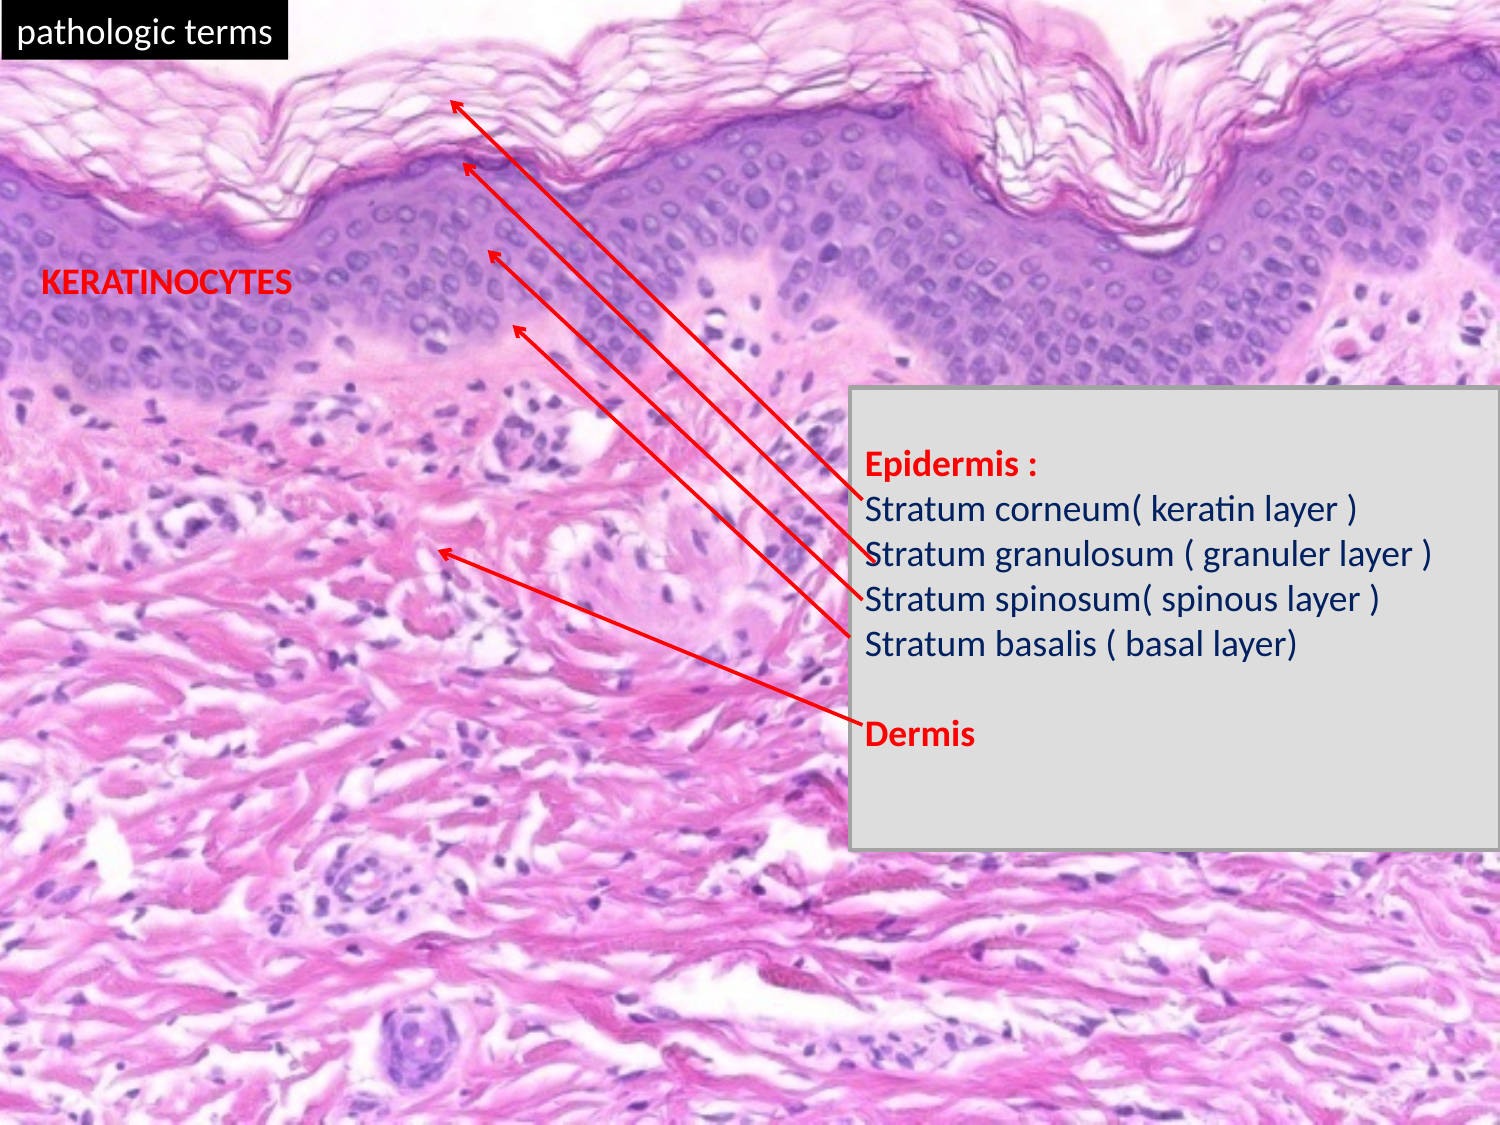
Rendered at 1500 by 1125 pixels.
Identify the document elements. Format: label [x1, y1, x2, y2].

text_box [462, 162, 876, 563]
text_box [449, 99, 863, 501]
picture [0, 0, 1500, 1125]
text_box [437, 549, 863, 726]
